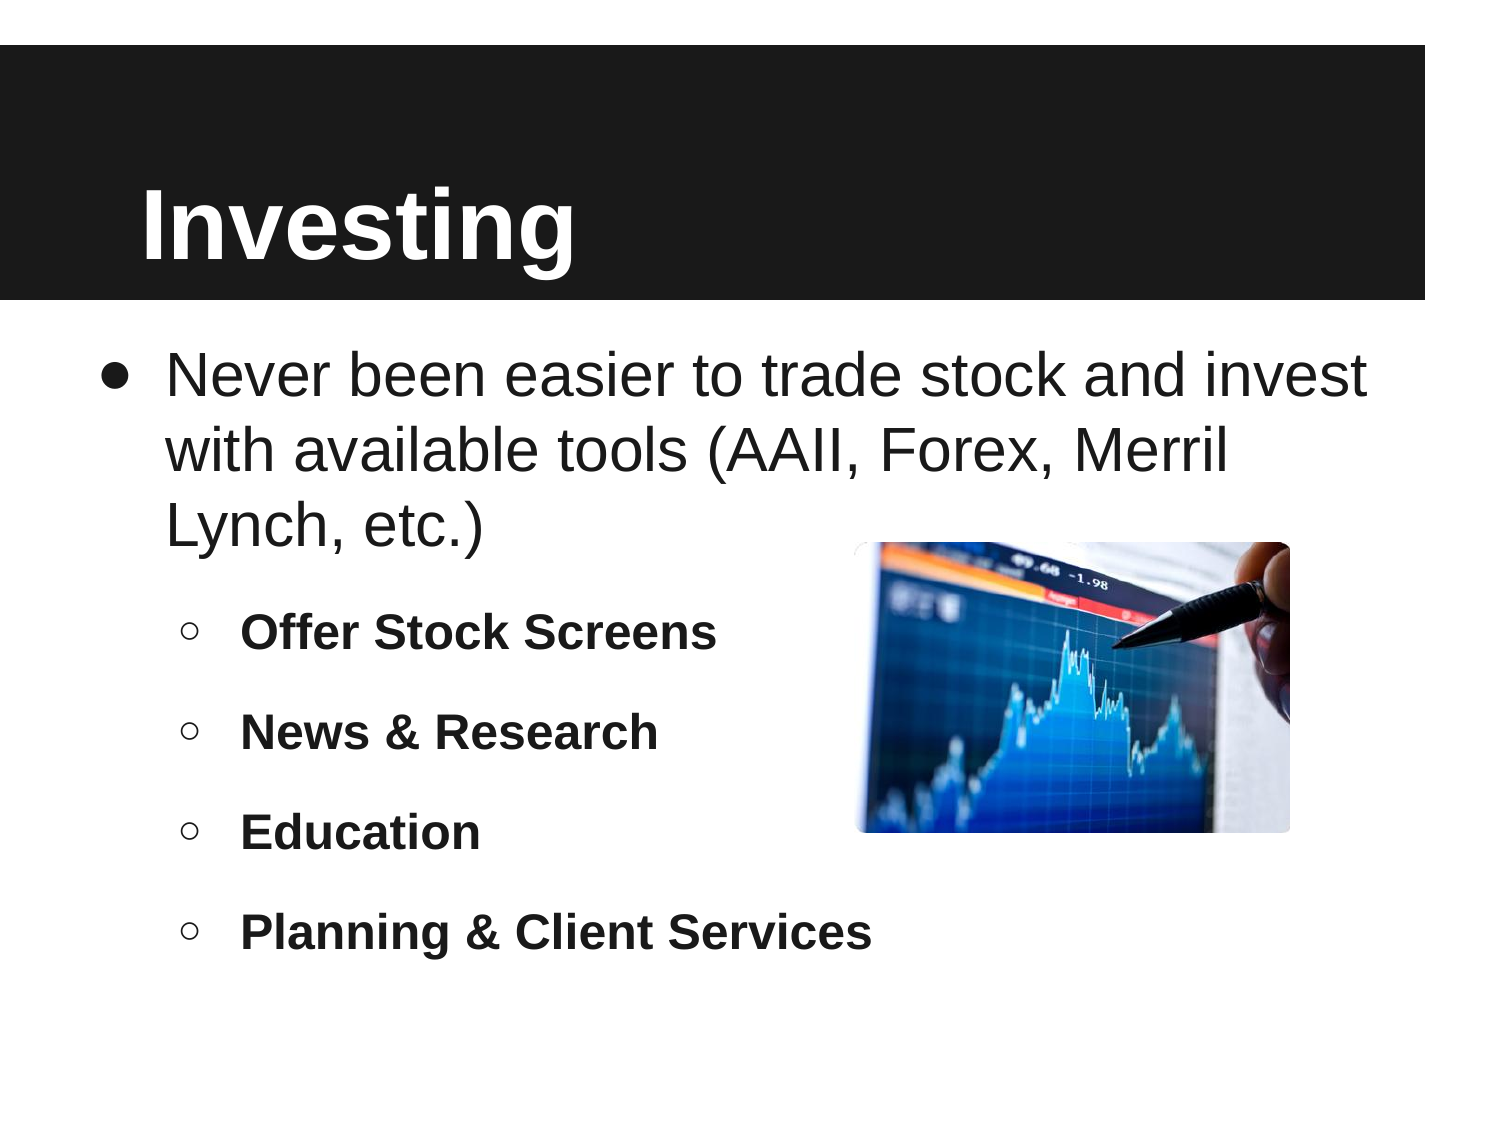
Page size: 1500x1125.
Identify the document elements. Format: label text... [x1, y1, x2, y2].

list Never been easier to trade stock and invest with available tools (AAII, Forex, Merril Lynch, etc.) Offer Stock Screens News & Research Education Planning & Client Services [75, 319, 1425, 1078]
text_box [854, 542, 1291, 833]
title Investing [75, 45, 1425, 295]
